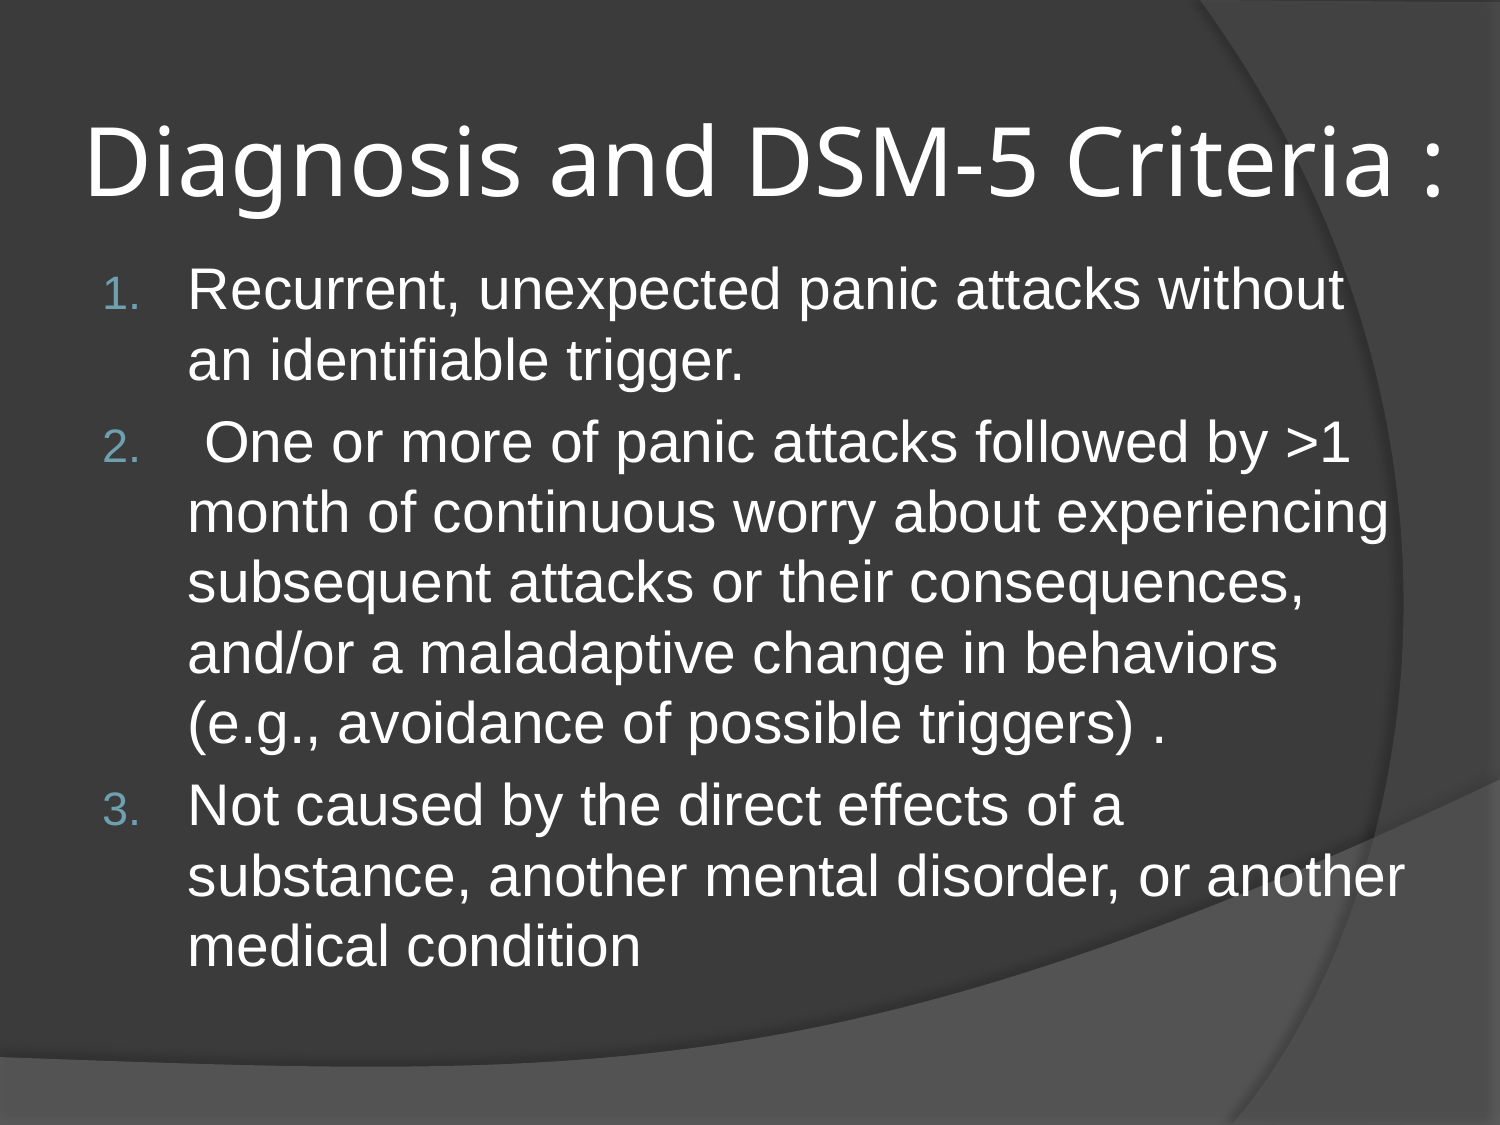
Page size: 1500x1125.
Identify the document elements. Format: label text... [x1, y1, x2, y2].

title Diagnosis and DSM-5 Criteria : [75, 43, 1471, 274]
list Recurrent, unexpected panic attacks without an identifiable trigger. One or more of panic attacks followed by >1 month of continuous worry about experiencing subsequent attacks or their consequences, and/or a maladaptive change in behaviors (e.g., avoidance of possible triggers) . Not caused by the direct effects of a substance, another mental disorder, or another medical condition [76, 243, 1427, 994]
